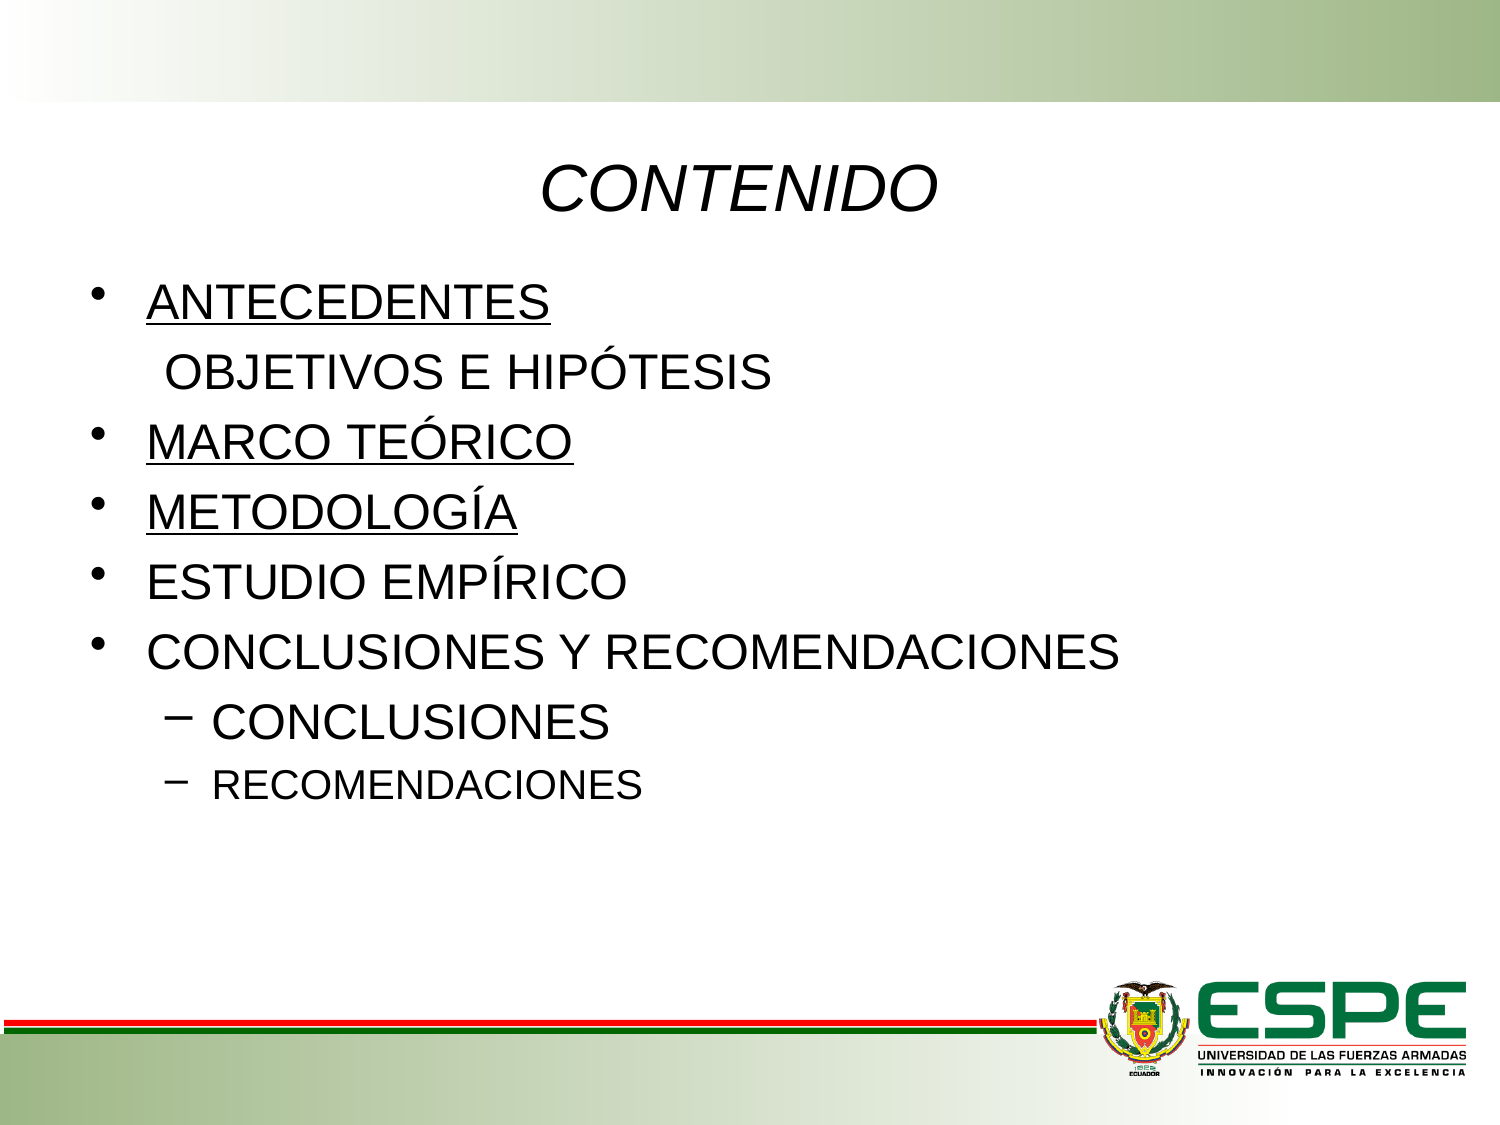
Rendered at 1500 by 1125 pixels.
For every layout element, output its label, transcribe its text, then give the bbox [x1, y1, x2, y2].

picture [1099, 981, 1466, 1076]
title CONTENIDO [64, 137, 1415, 278]
text_box Antecedentes Objetivos e Hipótesis Marco Teórico Metodología Estudio Empírico Conclusiones y Recomendaciones Conclusiones RECOMENDACIONES [74, 262, 1425, 1005]
